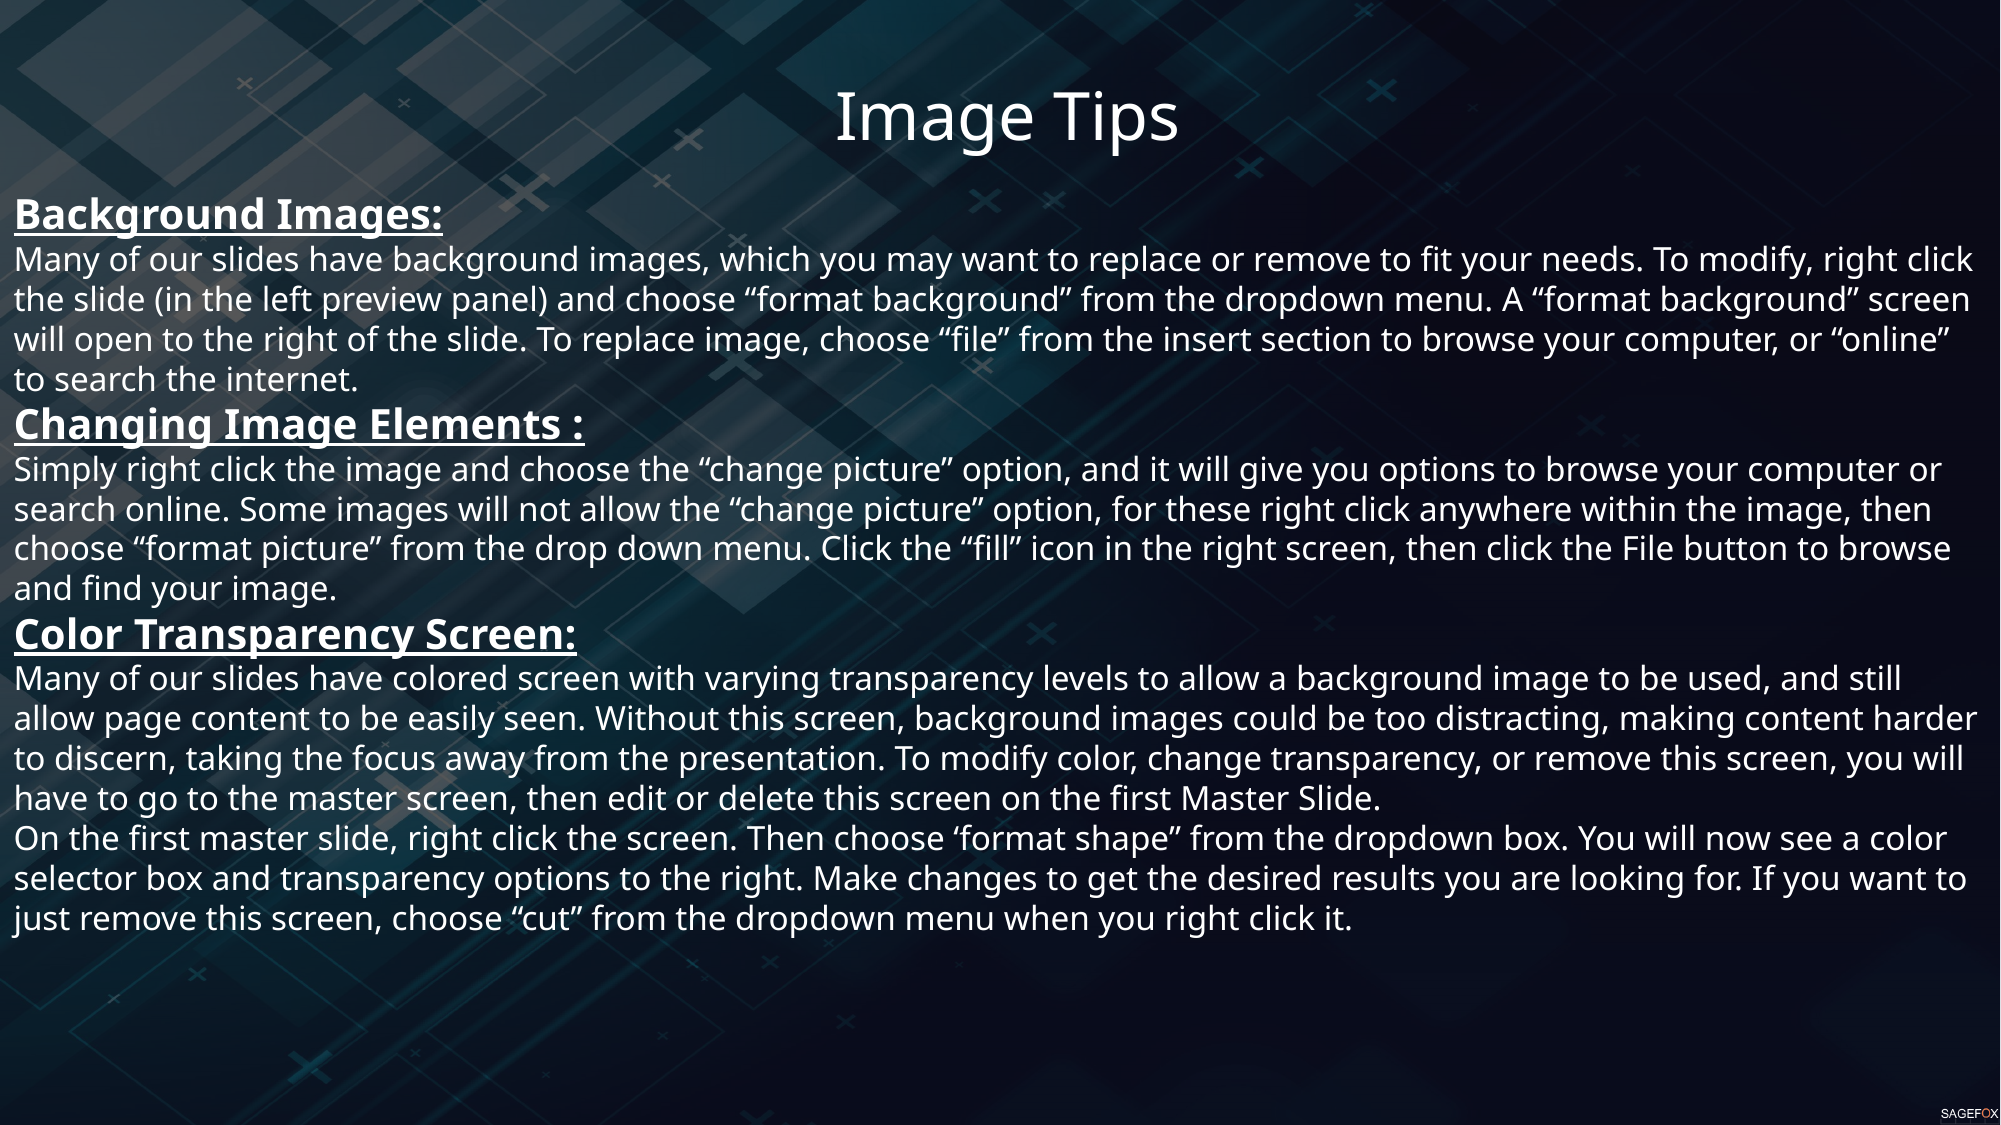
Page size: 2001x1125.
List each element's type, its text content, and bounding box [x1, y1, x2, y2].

text_box Background Images: Many of our slides have background images, which you may want to replace or remove to fit your needs. To modify, right click the slide (in the left preview panel) and choose “format background” from the dropdown menu. A “format background” screen will open to the right of the slide. To replace image, choose “file” from the insert section to browse your computer, or “online” to search the internet. Changing Image Elements : Simply right click the image and choose the “change picture” option, and it will give you options to browse your computer or search online. Some images will not allow the “change picture” option, for these right click anywhere within the image, then choose “format picture” from the drop down menu. Click the “fill” icon in the right screen, then click the File button to browse and find your image. Color Transparency Screen: Many of our slides have colored screen with varying transparency levels to allow a background image to be used, and still allow page content to be easily seen. Without this screen, background images could be too distracting, making content harder to discern, taking the focus away from the presentation. To modify color, change transparency, or remove this screen, you will have to go to the master screen, then edit or delete this screen on the first Master Slide. On the first master slide, right click the screen. Then choose ‘format shape” from the dropdown box. You will now see a color selector box and transparency options to the right. Make changes to get the desired results you are looking for. If you want to just remove this screen, choose “cut” from the dropdown menu when you right click it. [0, 0, 2000, 1125]
title Image Tips [597, 59, 1420, 177]
